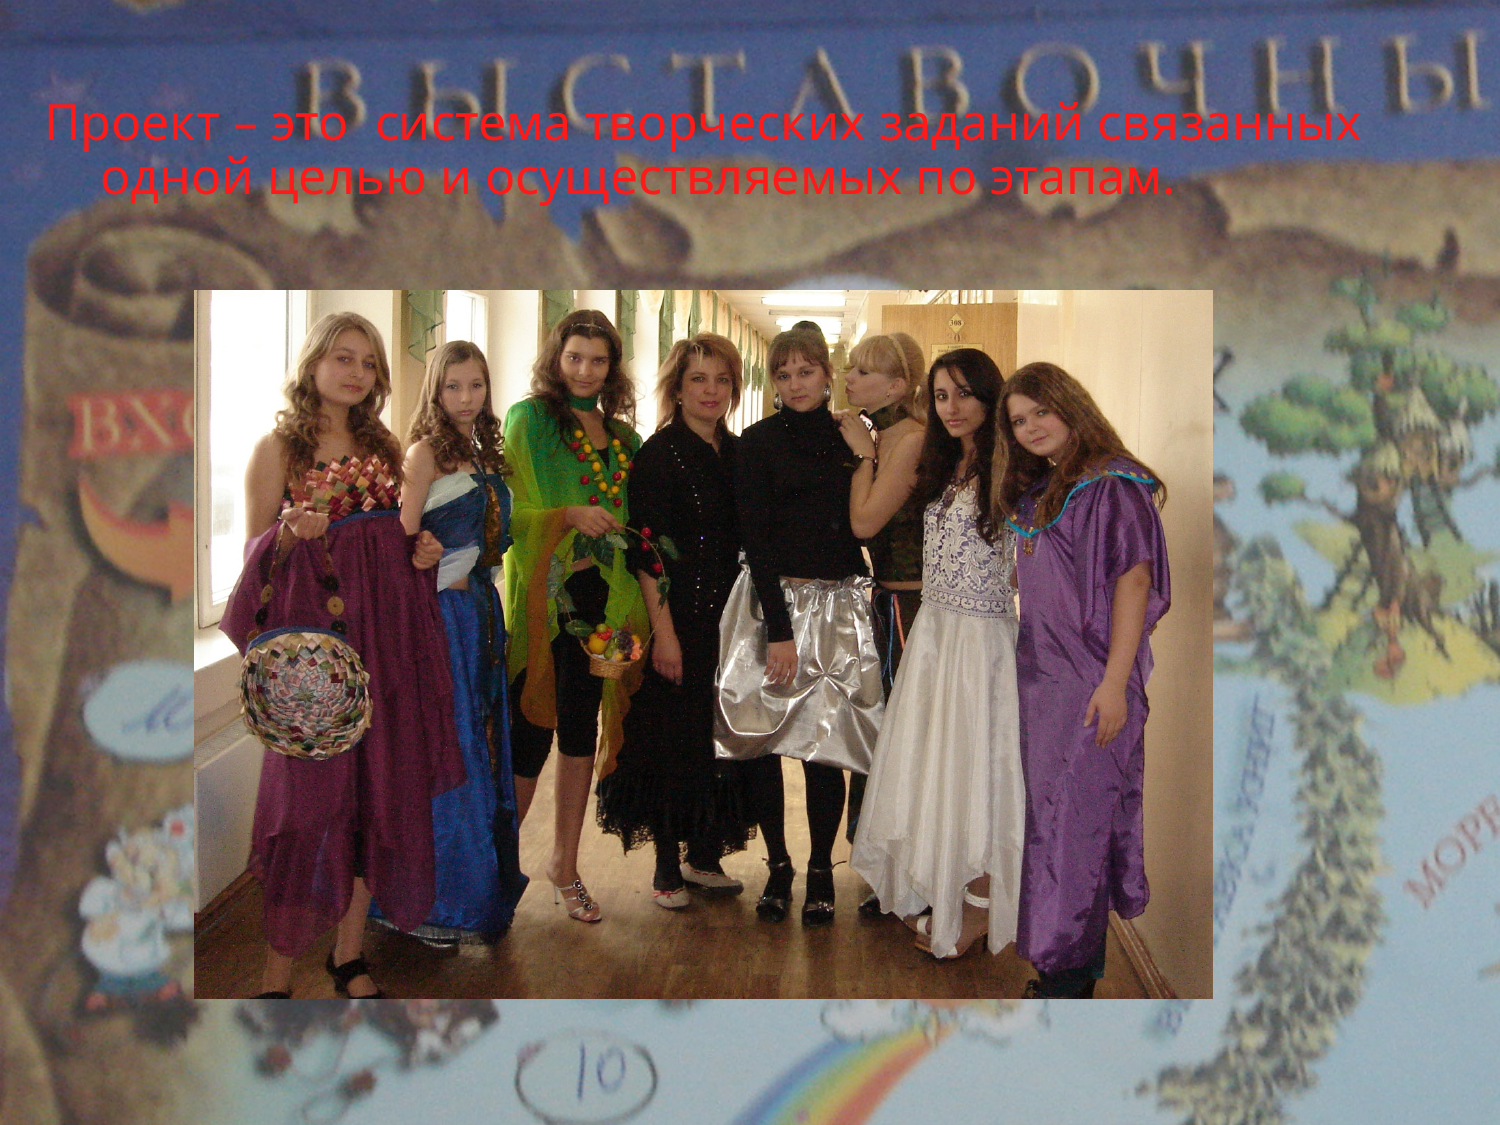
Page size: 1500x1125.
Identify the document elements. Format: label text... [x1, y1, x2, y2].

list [194, 290, 1213, 999]
list Проект – это система творческих заданий связанных одной целью и осуществляемых по этапам. [29, 90, 1436, 398]
